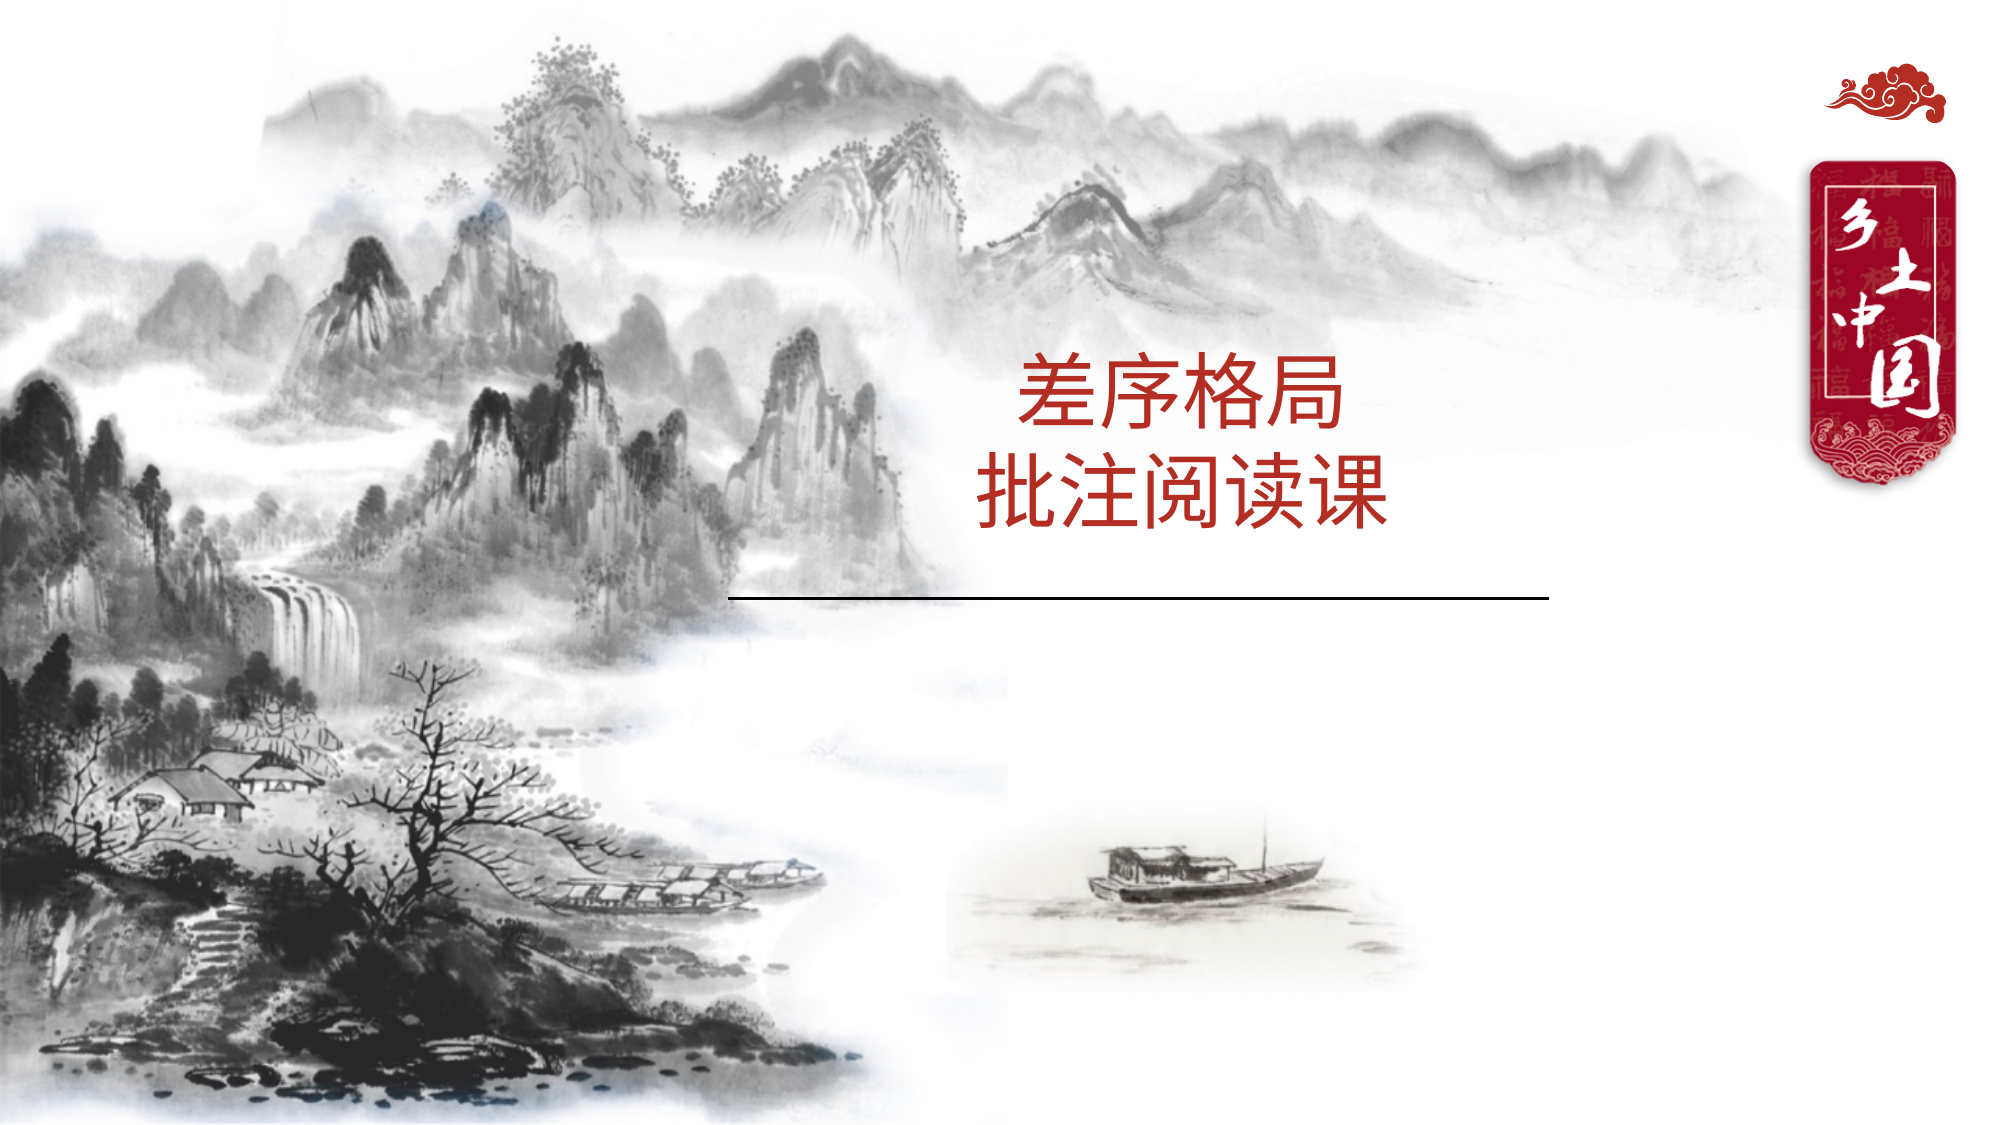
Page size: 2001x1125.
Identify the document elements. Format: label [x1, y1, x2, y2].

text_box [727, 332, 1654, 714]
picture [0, 0, 2000, 1125]
